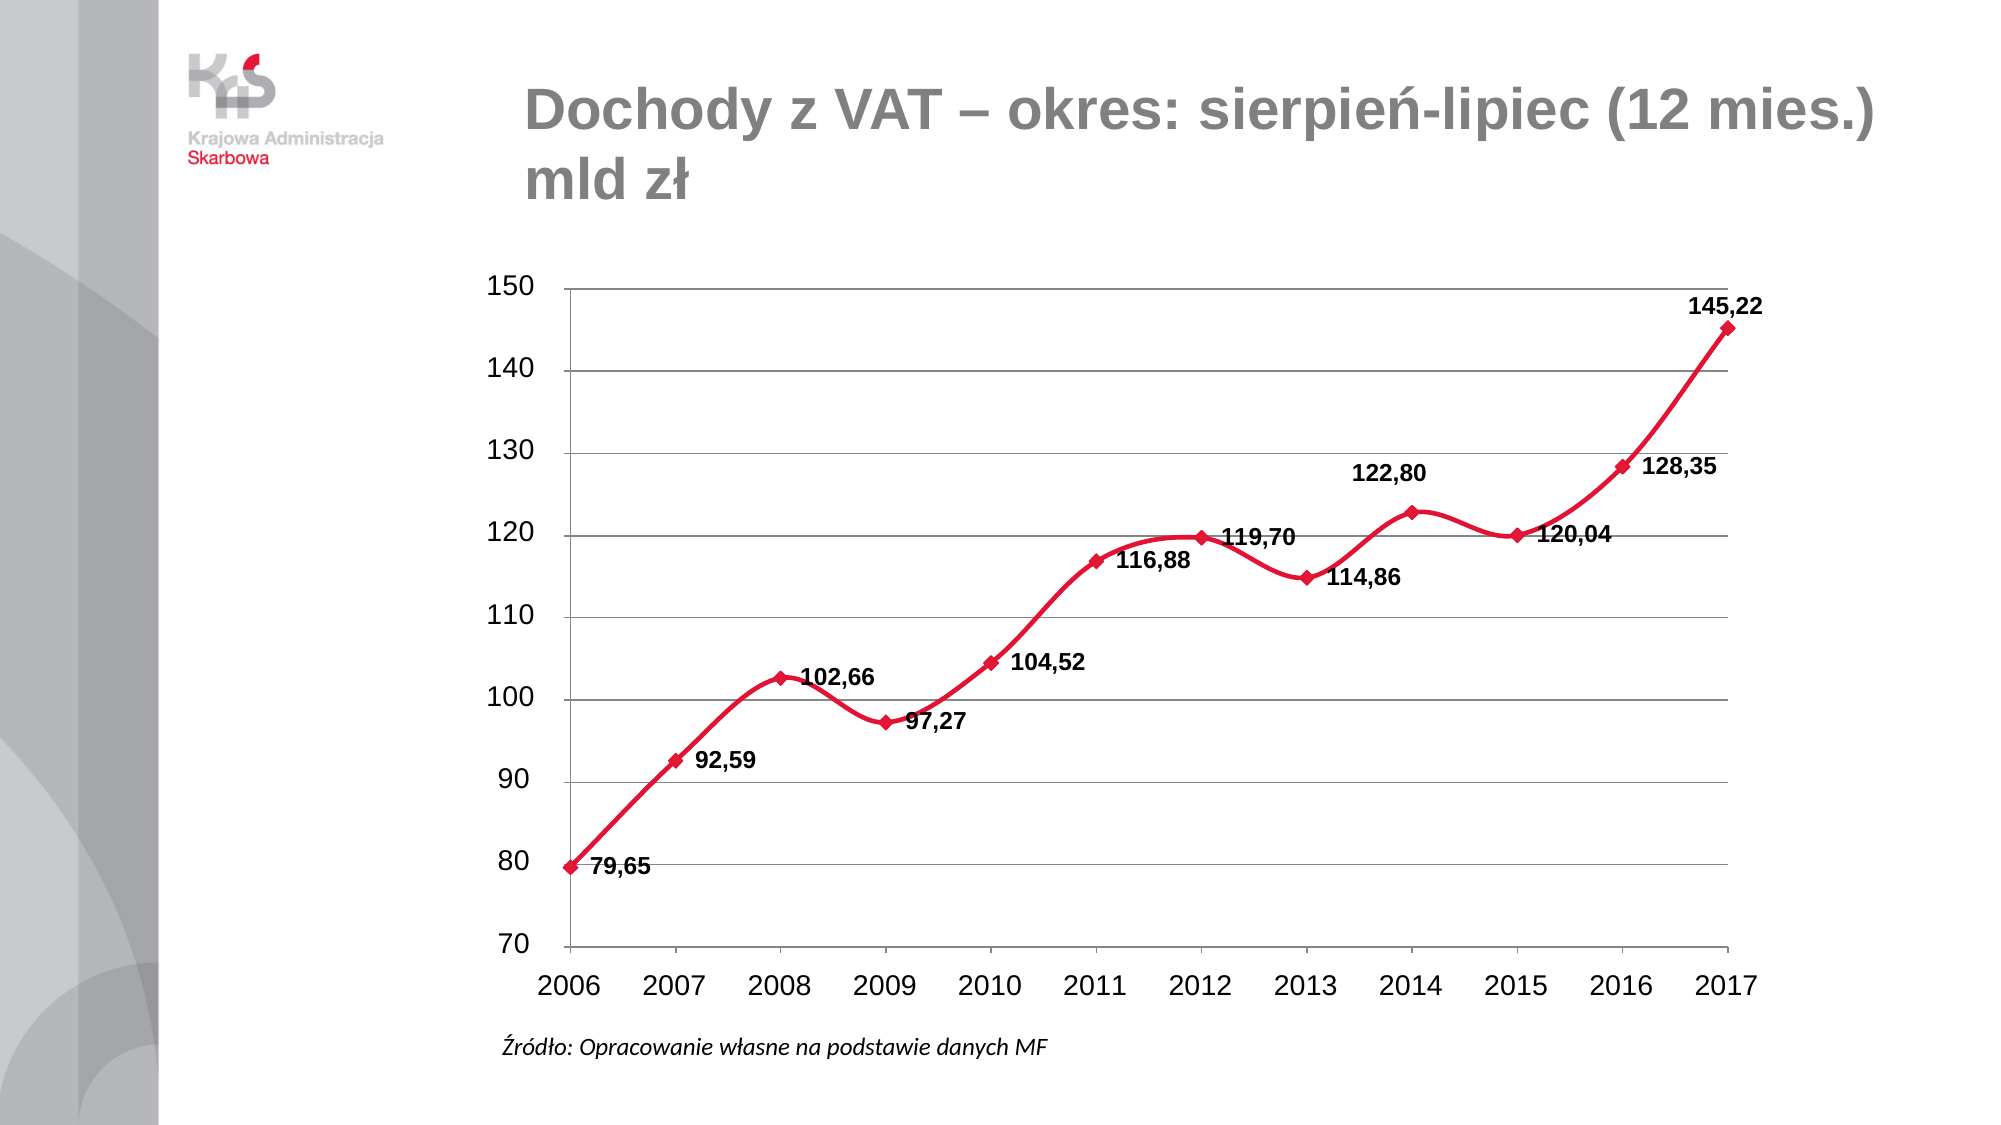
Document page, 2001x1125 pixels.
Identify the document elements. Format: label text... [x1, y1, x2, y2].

text_box Źródło: Opracowanie własne na podstawie danych MF [487, 1018, 1642, 1068]
picture [0, 0, 2001, 1125]
text_box Dochody z VAT – okres: sierpień-lipiec (12 mies.) mld zł [434, 47, 1946, 235]
